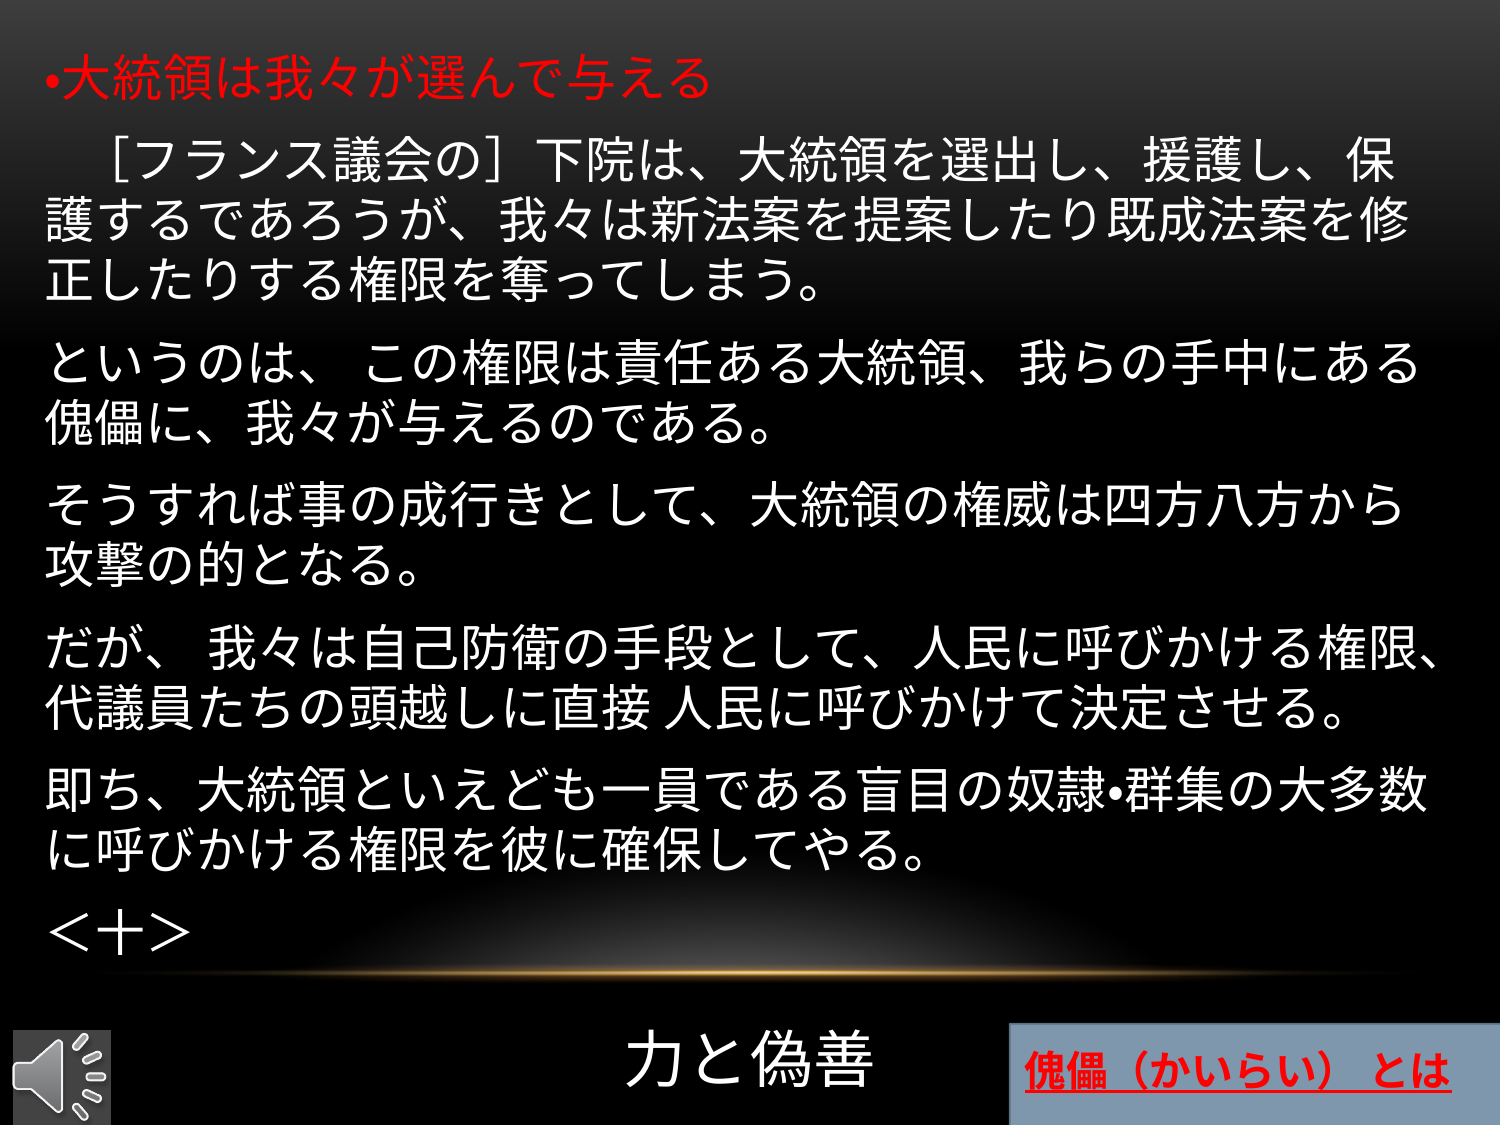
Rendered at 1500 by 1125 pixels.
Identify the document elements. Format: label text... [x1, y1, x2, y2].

title 力と偽善 [99, 976, 1400, 1125]
picture [0, 0, 1500, 1125]
list ・大統領は我々が選んで与える ［フランス議会の］下院は、大統領を選出し、援護し、保護するであろうが、我々は新法案を提案したり既成法案を修正したりする権限を奪ってしまう。 というのは、 この権限は責任ある大統領、我らの手中にある傀儡に、我々が与えるのである。 そうすれば事の成行きとして、大統領の権威は四方八方から攻撃の的となる。 だが、 我々は自己防衛の手段として、人民に呼びかける権限、代議員たちの頭越しに直接 人民に呼びかけて決定させる。 即ち、大統領といえども一員である盲目の奴隷・群集の大多数に呼びかける権限を彼に確保してやる。 ＜十＞ [29, 30, 1459, 976]
text_box 傀儡（かいらい） とは ①陰にいる人物に思いどおりに操られ、利用されている者。 ②操り人形。くぐつ。 [1008, 1022, 1500, 1125]
